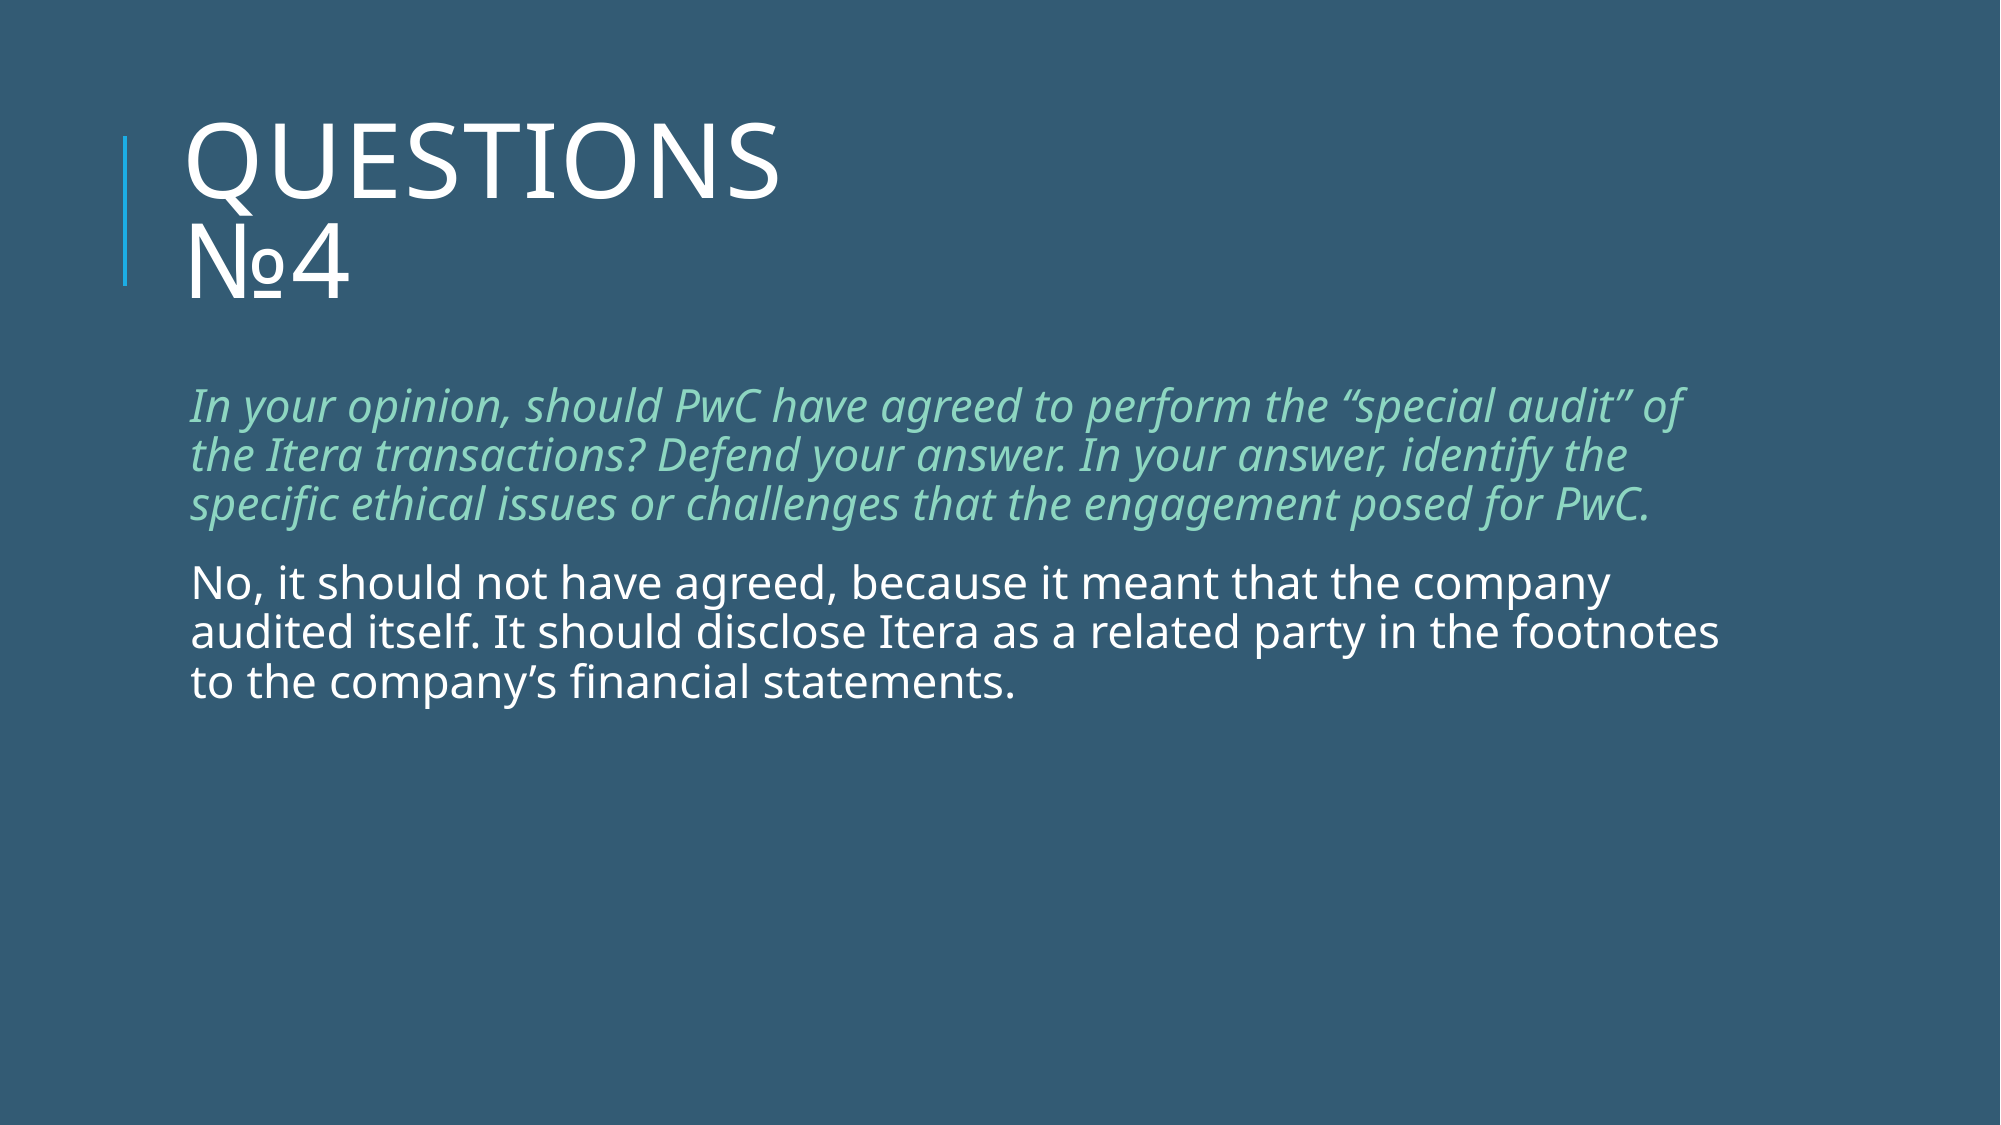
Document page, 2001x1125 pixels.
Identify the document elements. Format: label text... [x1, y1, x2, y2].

list In your opinion, should PwC have agreed to perform the “special audit” of the Itera transactions? Defend your answer. In your answer, identify the specific ethical issues or challenges that the engagement posed for PwC. No, it should not have agreed, because it meant that the company audited itself. It should disclose Itera as a related party in the footnotes to the company’s financial statements. [168, 375, 1763, 1035]
title Questions №4 [168, 96, 1763, 342]
